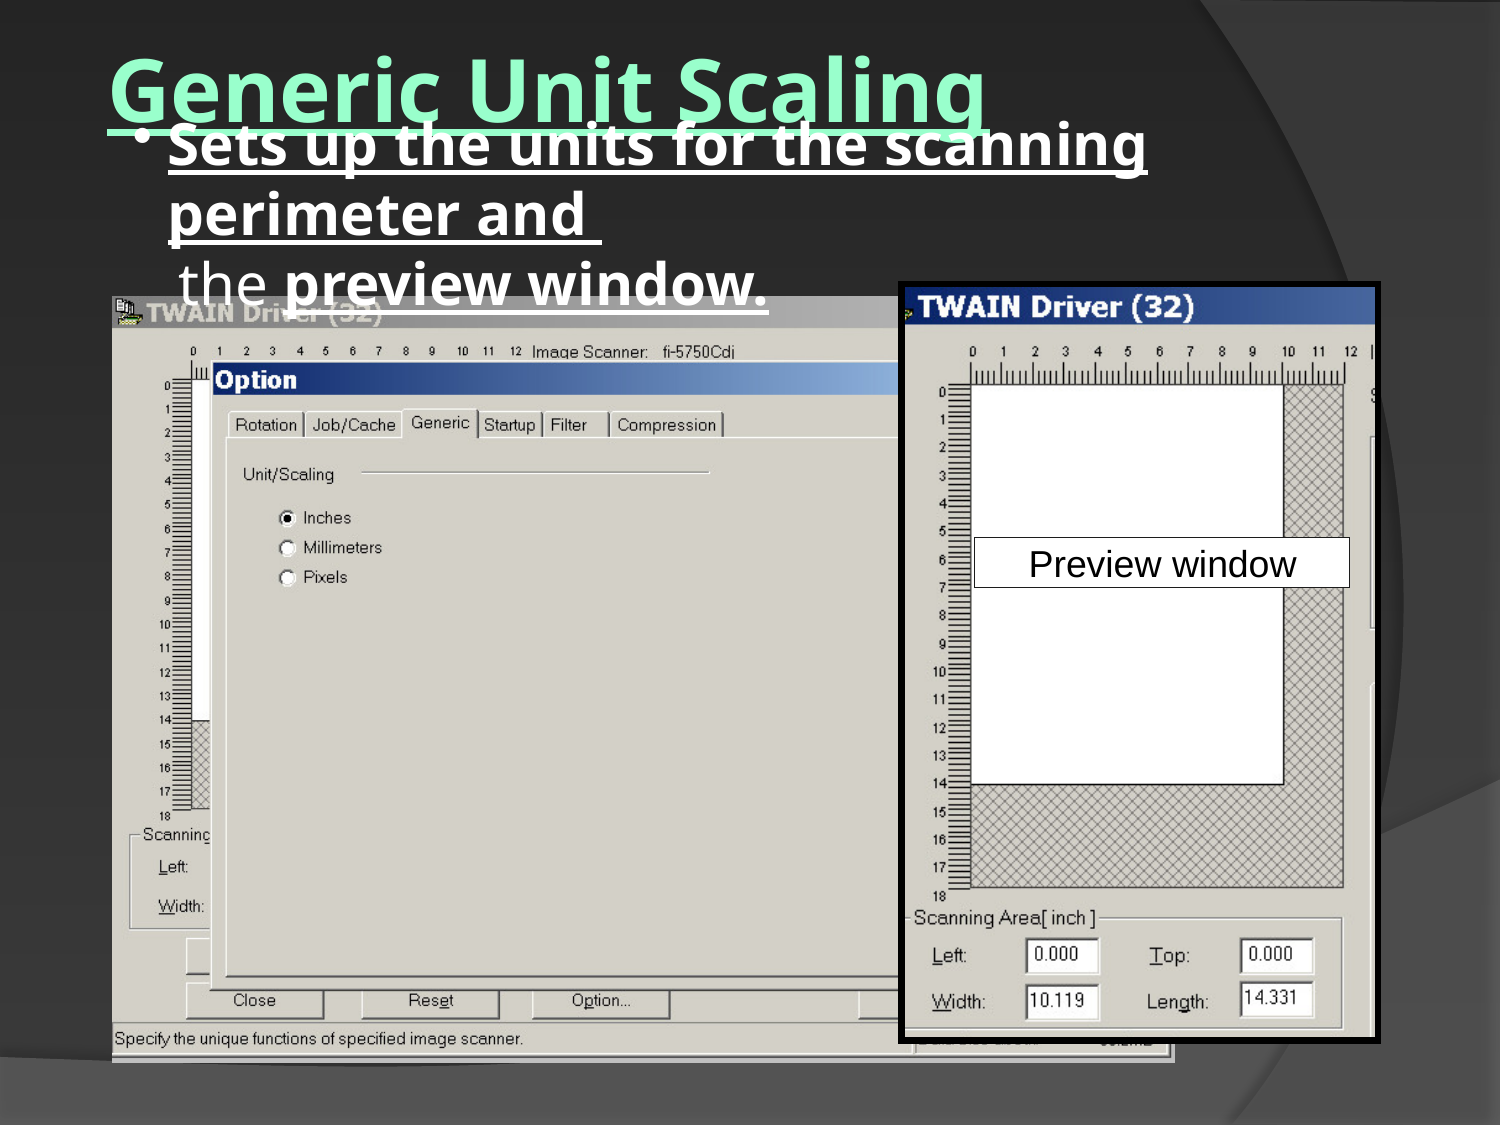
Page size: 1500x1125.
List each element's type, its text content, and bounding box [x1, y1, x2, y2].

text_box Sets up the units for the scanning perimeter and the preview window. [125, 149, 1375, 275]
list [112, 296, 1176, 1063]
picture [904, 287, 1376, 1038]
title Generic Unit Scaling [99, 37, 1401, 138]
